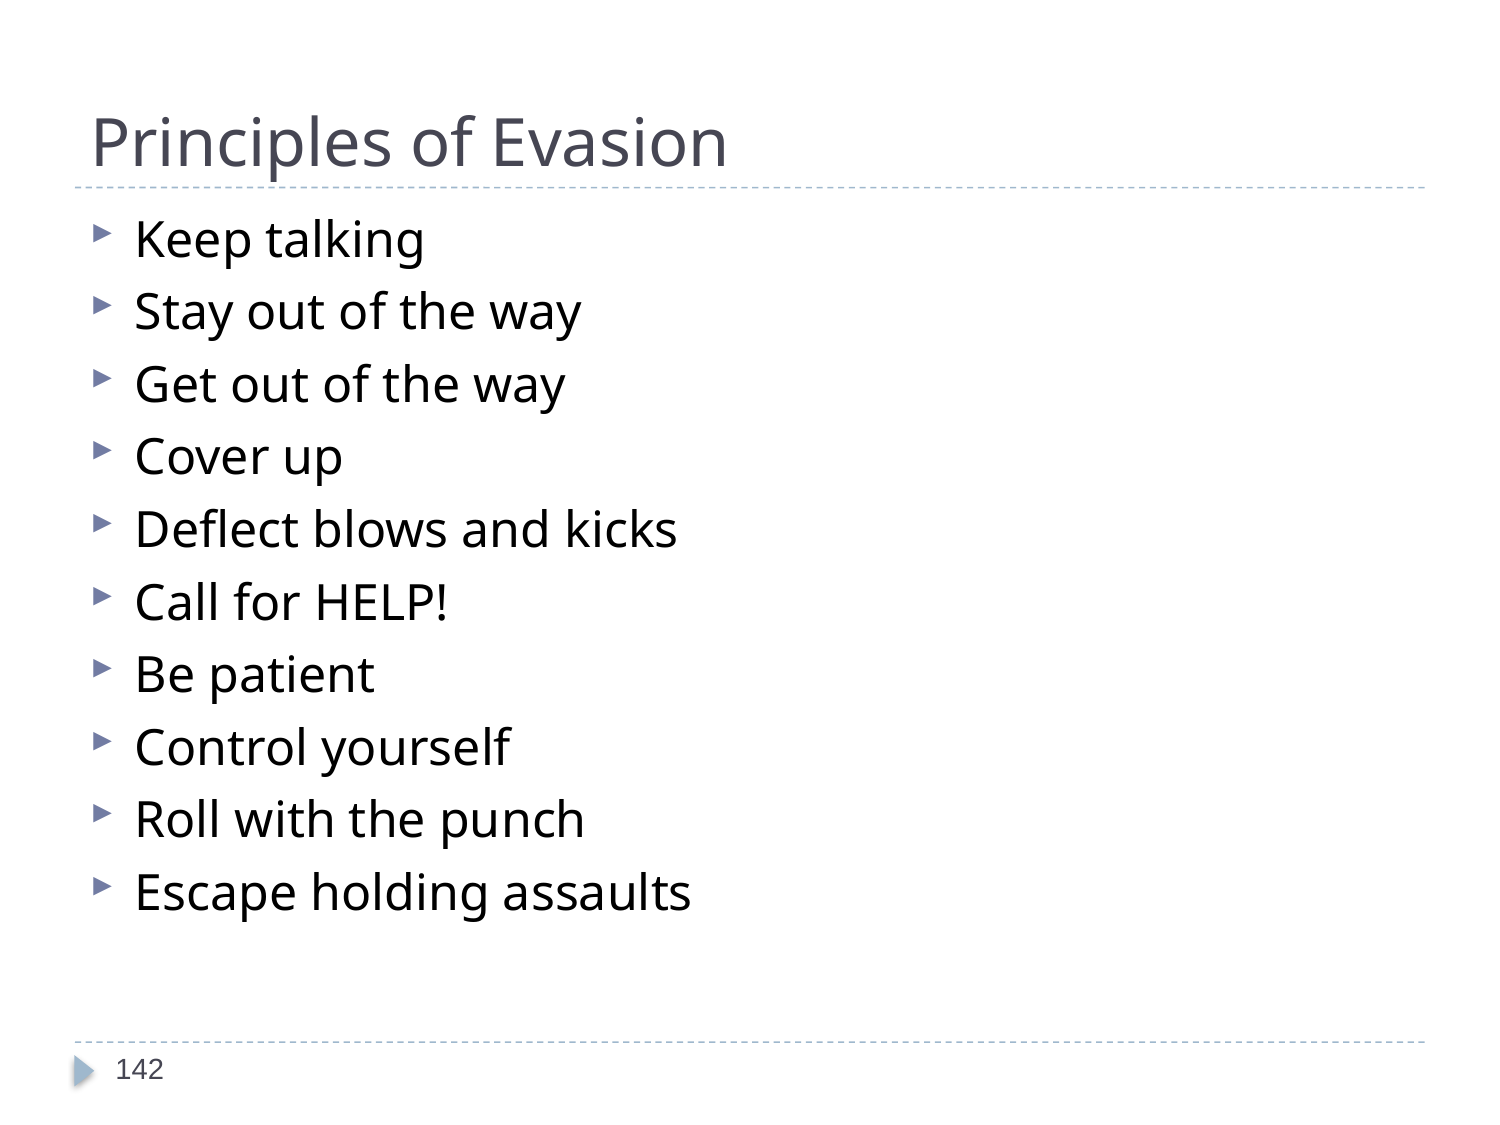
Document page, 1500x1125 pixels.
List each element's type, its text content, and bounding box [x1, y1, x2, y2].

title Principles of Evasion [75, 24, 1425, 188]
list Keep talking Stay out of the way Get out of the way Cover up Deflect blows and kicks Call for HELP! Be patient Control yourself Roll with the punch Escape holding assaults [75, 200, 1425, 1010]
slide_number 142 [100, 1042, 426, 1103]
